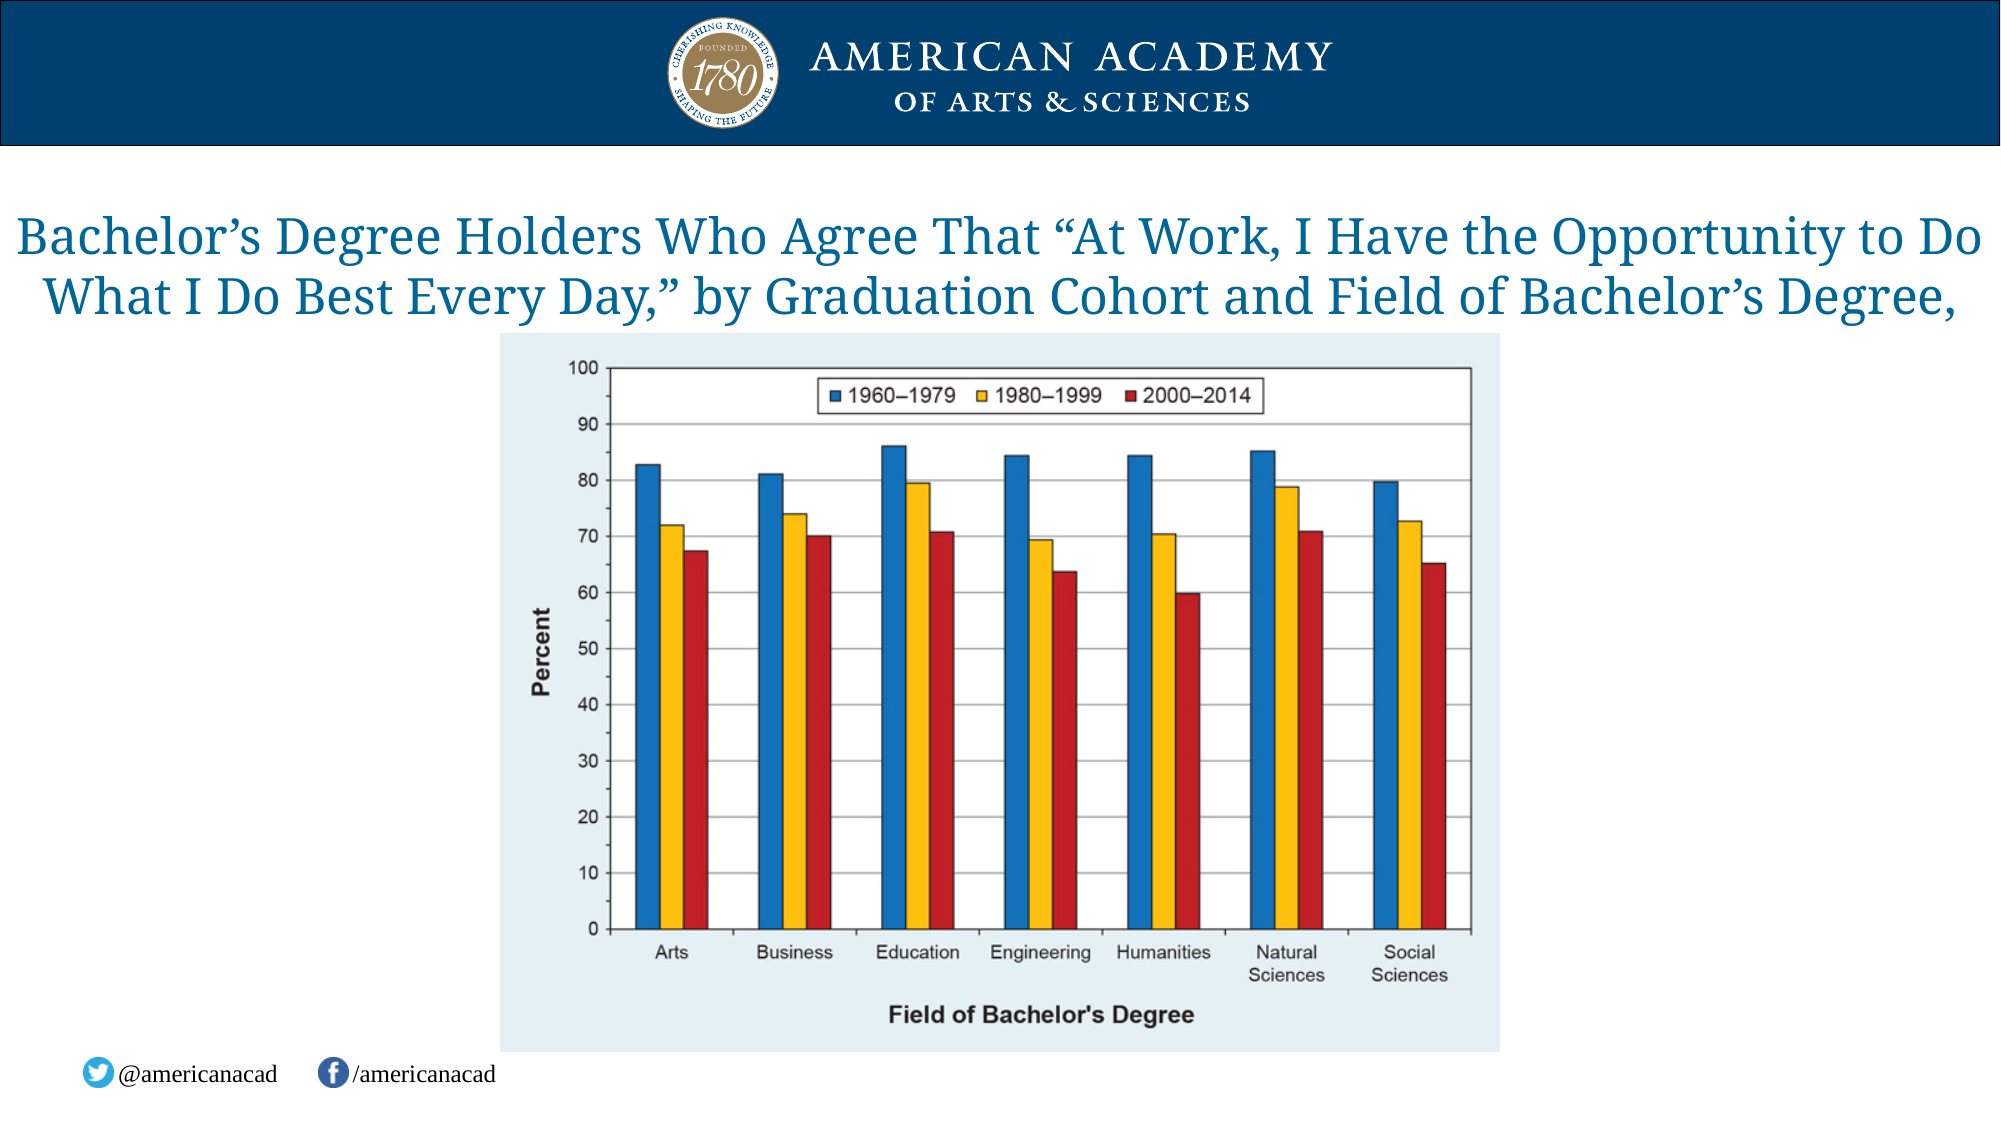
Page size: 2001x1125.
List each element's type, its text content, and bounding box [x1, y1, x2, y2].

picture [318, 1057, 349, 1088]
picture [83, 1057, 114, 1088]
picture [500, 333, 1500, 1053]
text_box Bachelor’s Degree Holders Who Agree That “At Work, I Have the Opportunity to Do What I Do Best Every Day,” by Graduation Cohort and Field of Bachelor’s Degree, 2014 [0, 197, 2000, 393]
